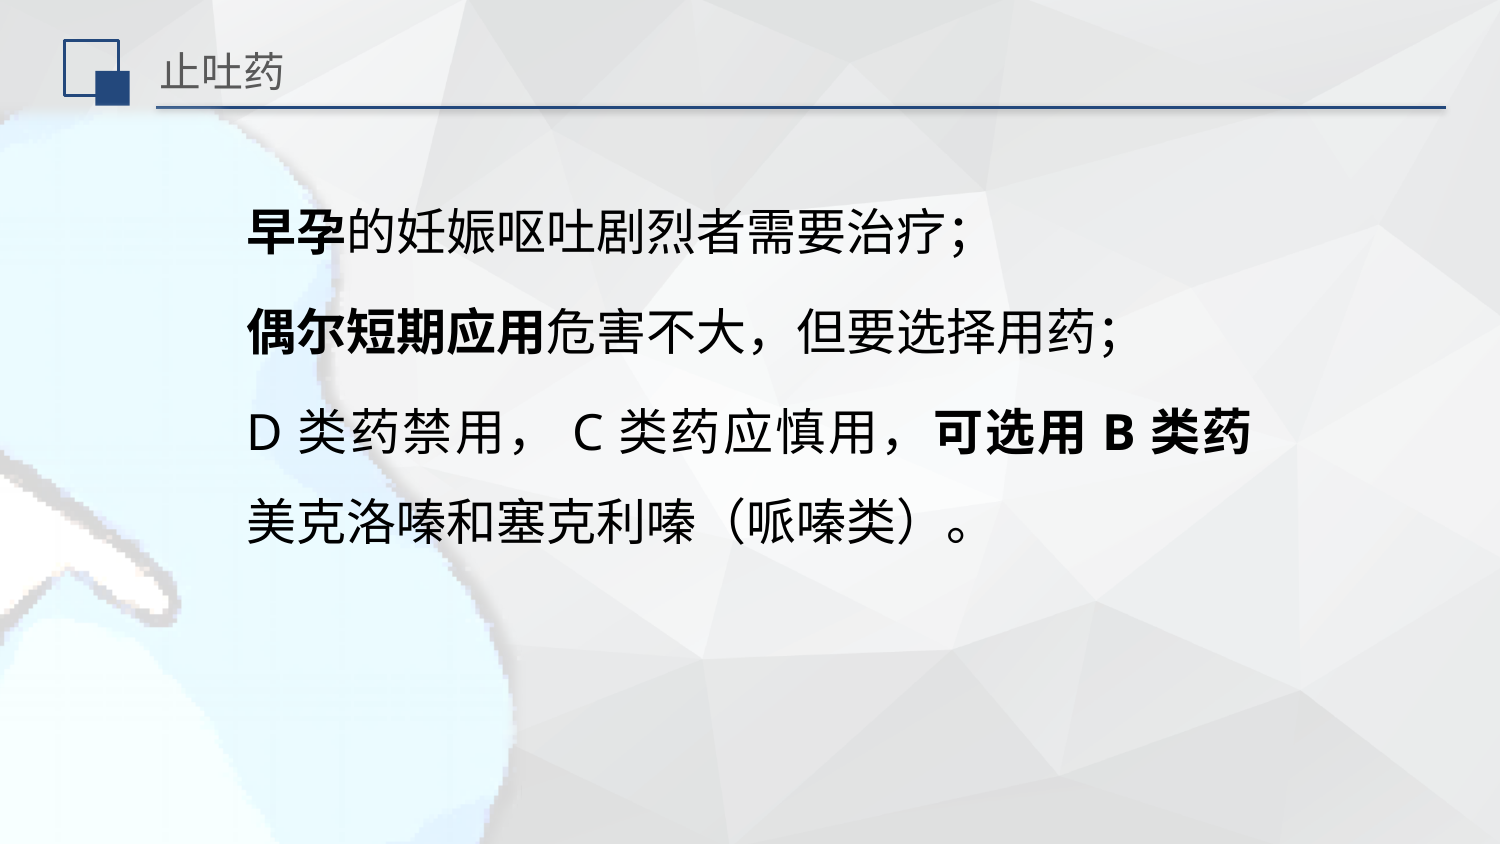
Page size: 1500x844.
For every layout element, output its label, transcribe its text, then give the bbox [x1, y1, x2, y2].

picture [0, 0, 1500, 844]
title 止吐药 [148, 43, 1117, 99]
text_box 早孕的妊娠呕吐剧烈者需要治疗； 偶尔短期应用危害不大，但要选择用药； D类药禁用，C类药应慎用，可选用B类药美克洛嗪和塞克利嗪（哌嗪类）。 [529, 161, 1270, 844]
